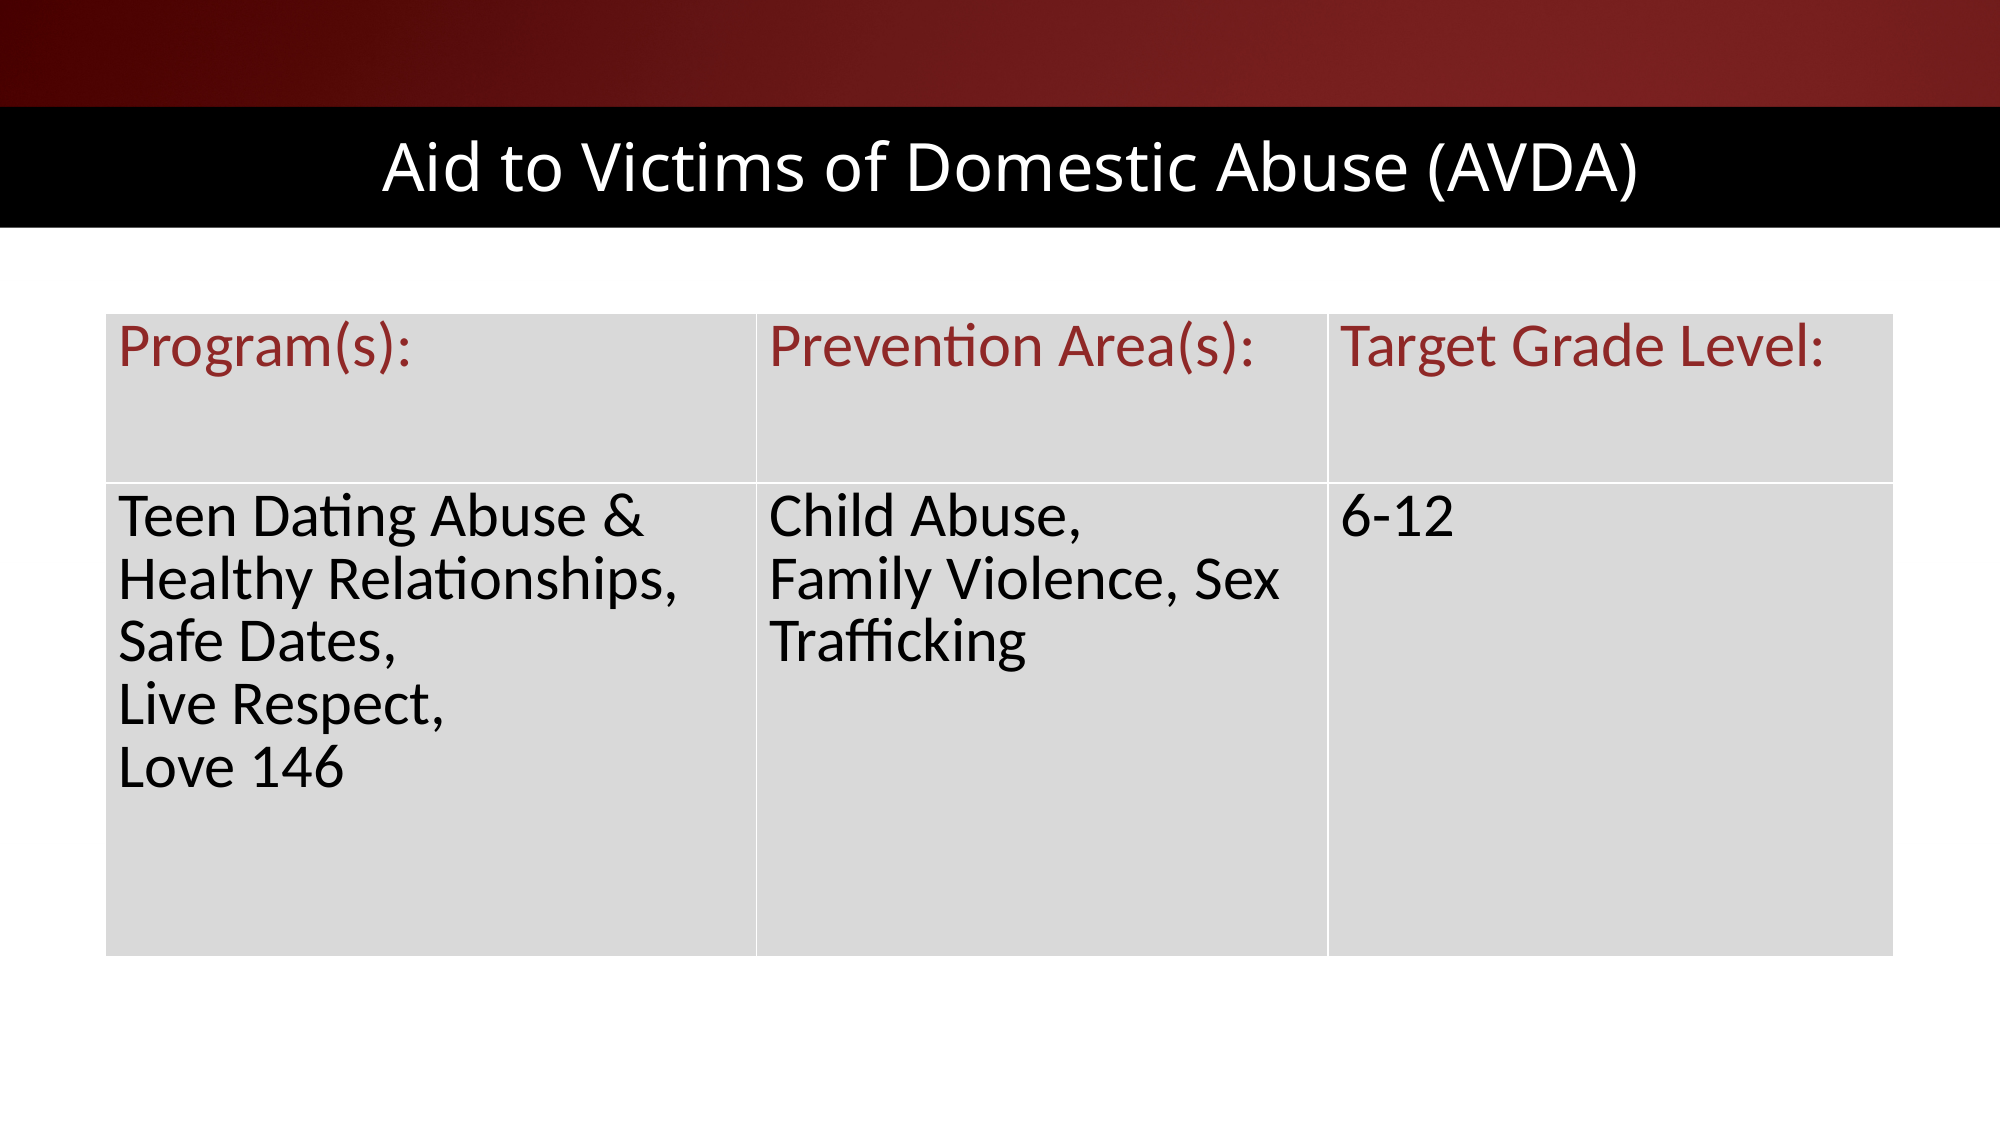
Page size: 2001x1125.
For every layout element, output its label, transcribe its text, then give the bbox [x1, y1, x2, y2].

table_header Prevention Area(s): [757, 314, 1327, 482]
text_box [0, 106, 2000, 229]
picture [0, 229, 2000, 1125]
table_header Program(s): [106, 314, 756, 482]
picture [0, 0, 2000, 106]
table_cell Teen Dating Abuse & Healthy Relationships, Safe Dates, Live Respect, Love 146 [106, 484, 756, 956]
table_header Target Grade Level: [1329, 314, 1893, 482]
title Aid to Victims of Domestic Abuse (AVDA) [91, 105, 1931, 228]
table_cell Child Abuse, Family Violence, Sex Trafficking [757, 484, 1327, 956]
table_cell 6-12 [1329, 484, 1893, 956]
